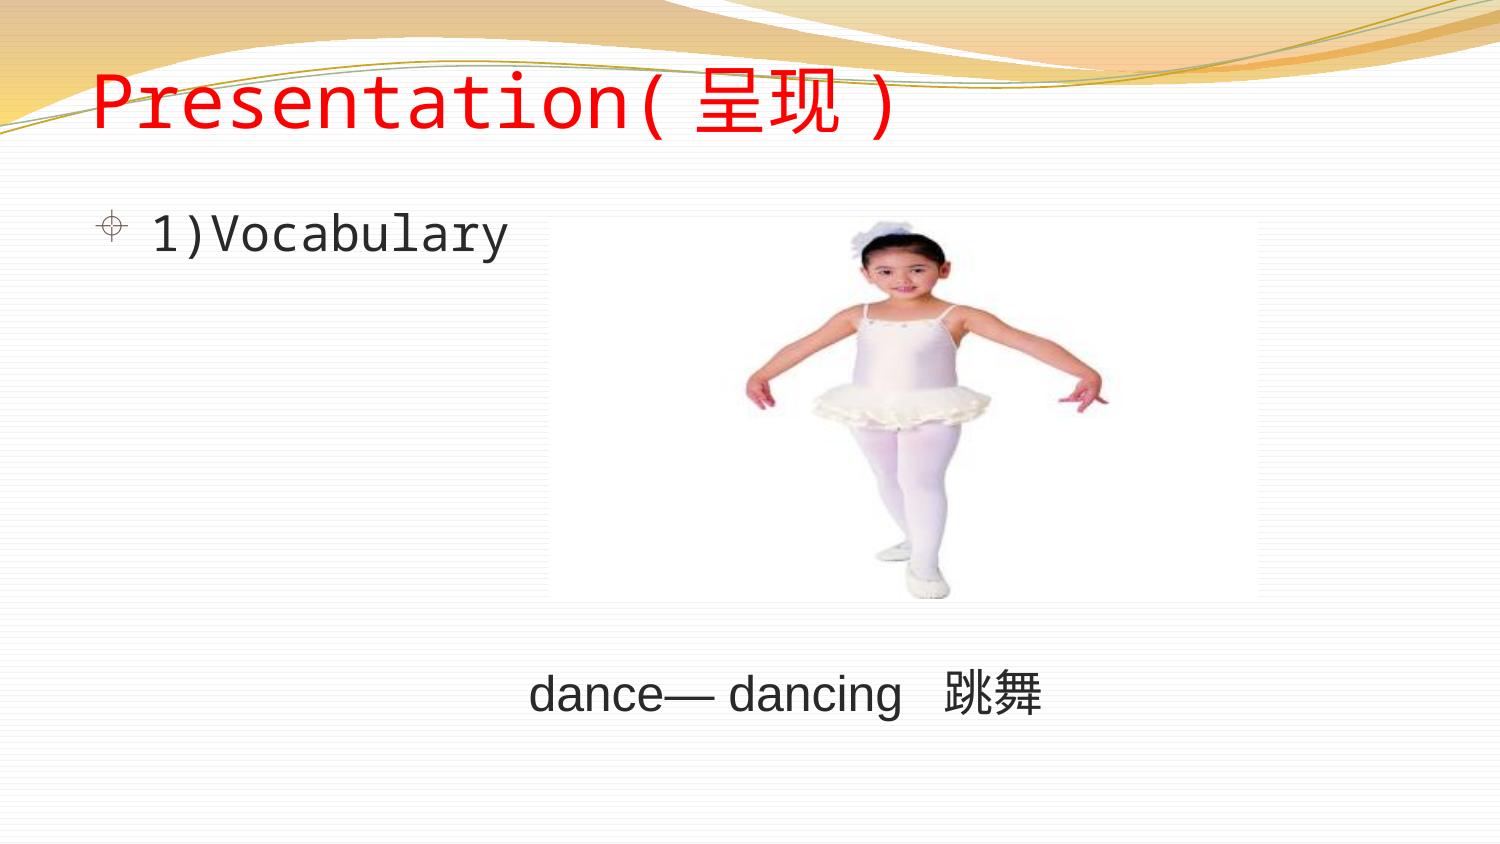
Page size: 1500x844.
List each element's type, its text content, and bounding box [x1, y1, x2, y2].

text_box dance— dancing 跳舞 [513, 654, 1257, 790]
title Presentation(呈现) [75, 33, 1425, 175]
picture [549, 218, 1258, 599]
list 1)Vocabulary [76, 200, 1427, 754]
